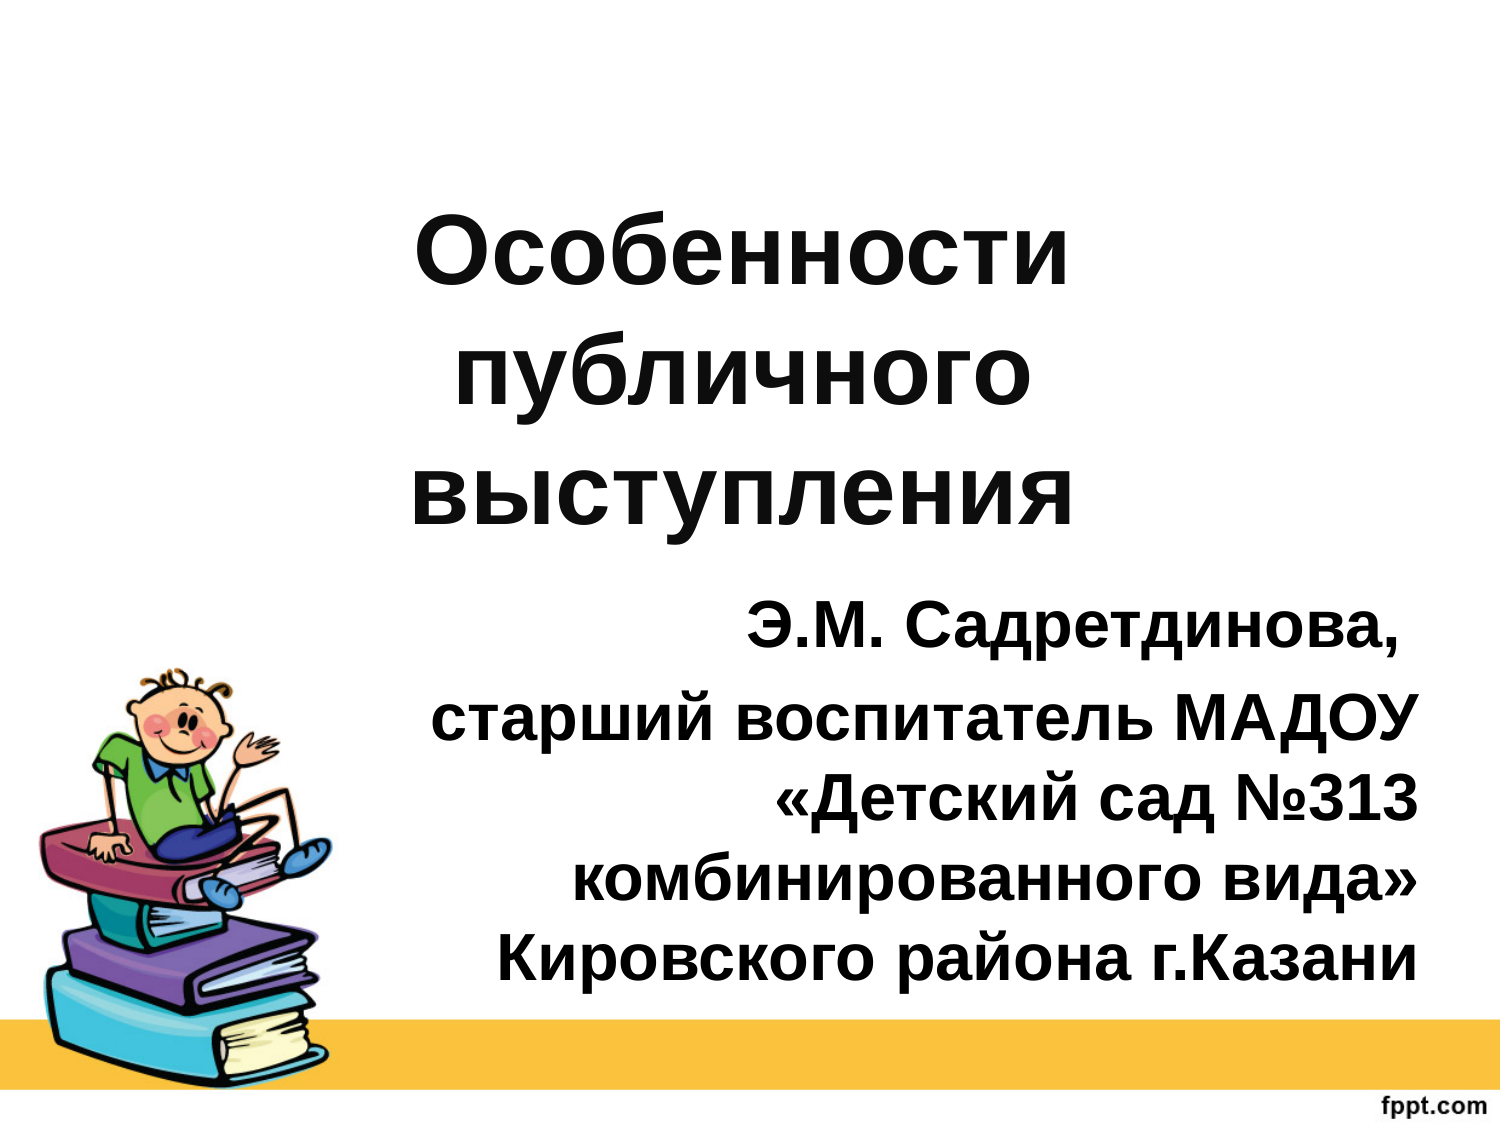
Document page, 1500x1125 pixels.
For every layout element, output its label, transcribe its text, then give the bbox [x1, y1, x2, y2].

picture [0, 0, 1500, 1125]
subtitle Э.М. Садретдинова, старший воспитатель МАДОУ «Детский сад №313 комбинированного вида» Кировского района г.Казани [257, 386, 1436, 941]
title Особенности публичного выступления [105, 58, 1381, 551]
